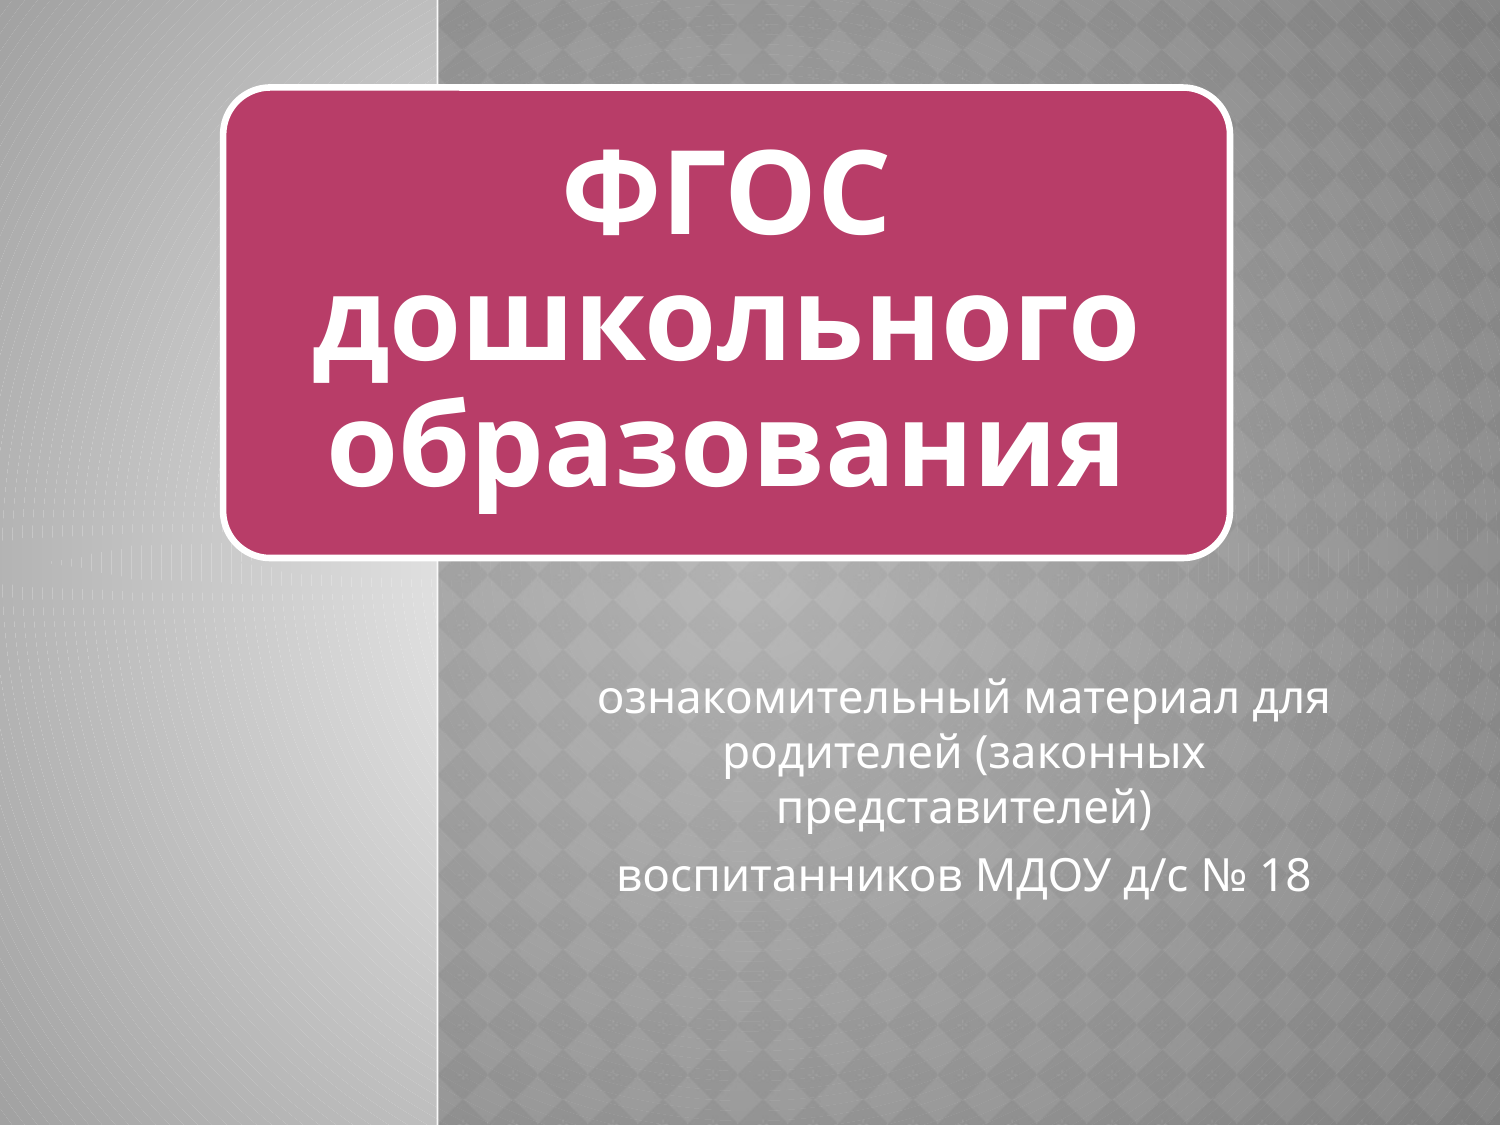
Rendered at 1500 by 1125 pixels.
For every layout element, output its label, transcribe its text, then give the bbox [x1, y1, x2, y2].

subtitle ознакомительный материал для родителей (законных представителей) воспитанников МДОУ д/с № 18 [539, 667, 1390, 1032]
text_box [222, 87, 1231, 559]
